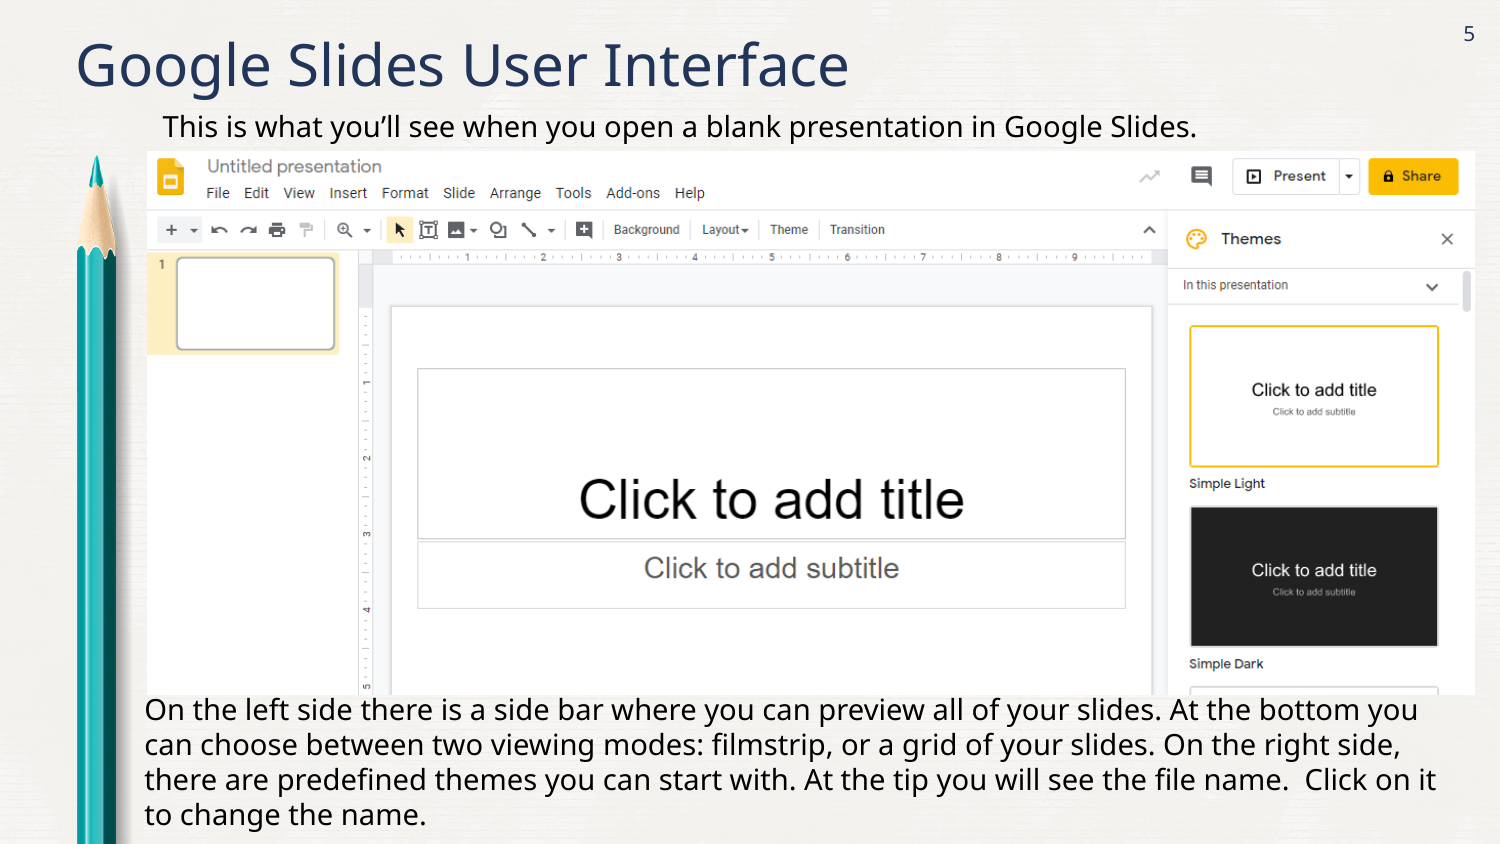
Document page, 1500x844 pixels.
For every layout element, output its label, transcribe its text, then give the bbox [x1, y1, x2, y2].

text_box This is what you’ll see when you open a blank presentation in Google Slides. [147, 93, 1398, 150]
slide_number ‹#› [1421, 20, 1476, 66]
text_box Google Slides User Interface [60, 20, 947, 94]
text_box On the left side there is a side bar where you can preview all of your slides. At the bottom you can choose between two viewing modes: filmstrip, or a grid of your slides. On the right side, there are predefined themes you can start with. At the tip you will see the file name. Click on it to change the name. [129, 676, 1467, 831]
picture [0, 0, 1500, 844]
